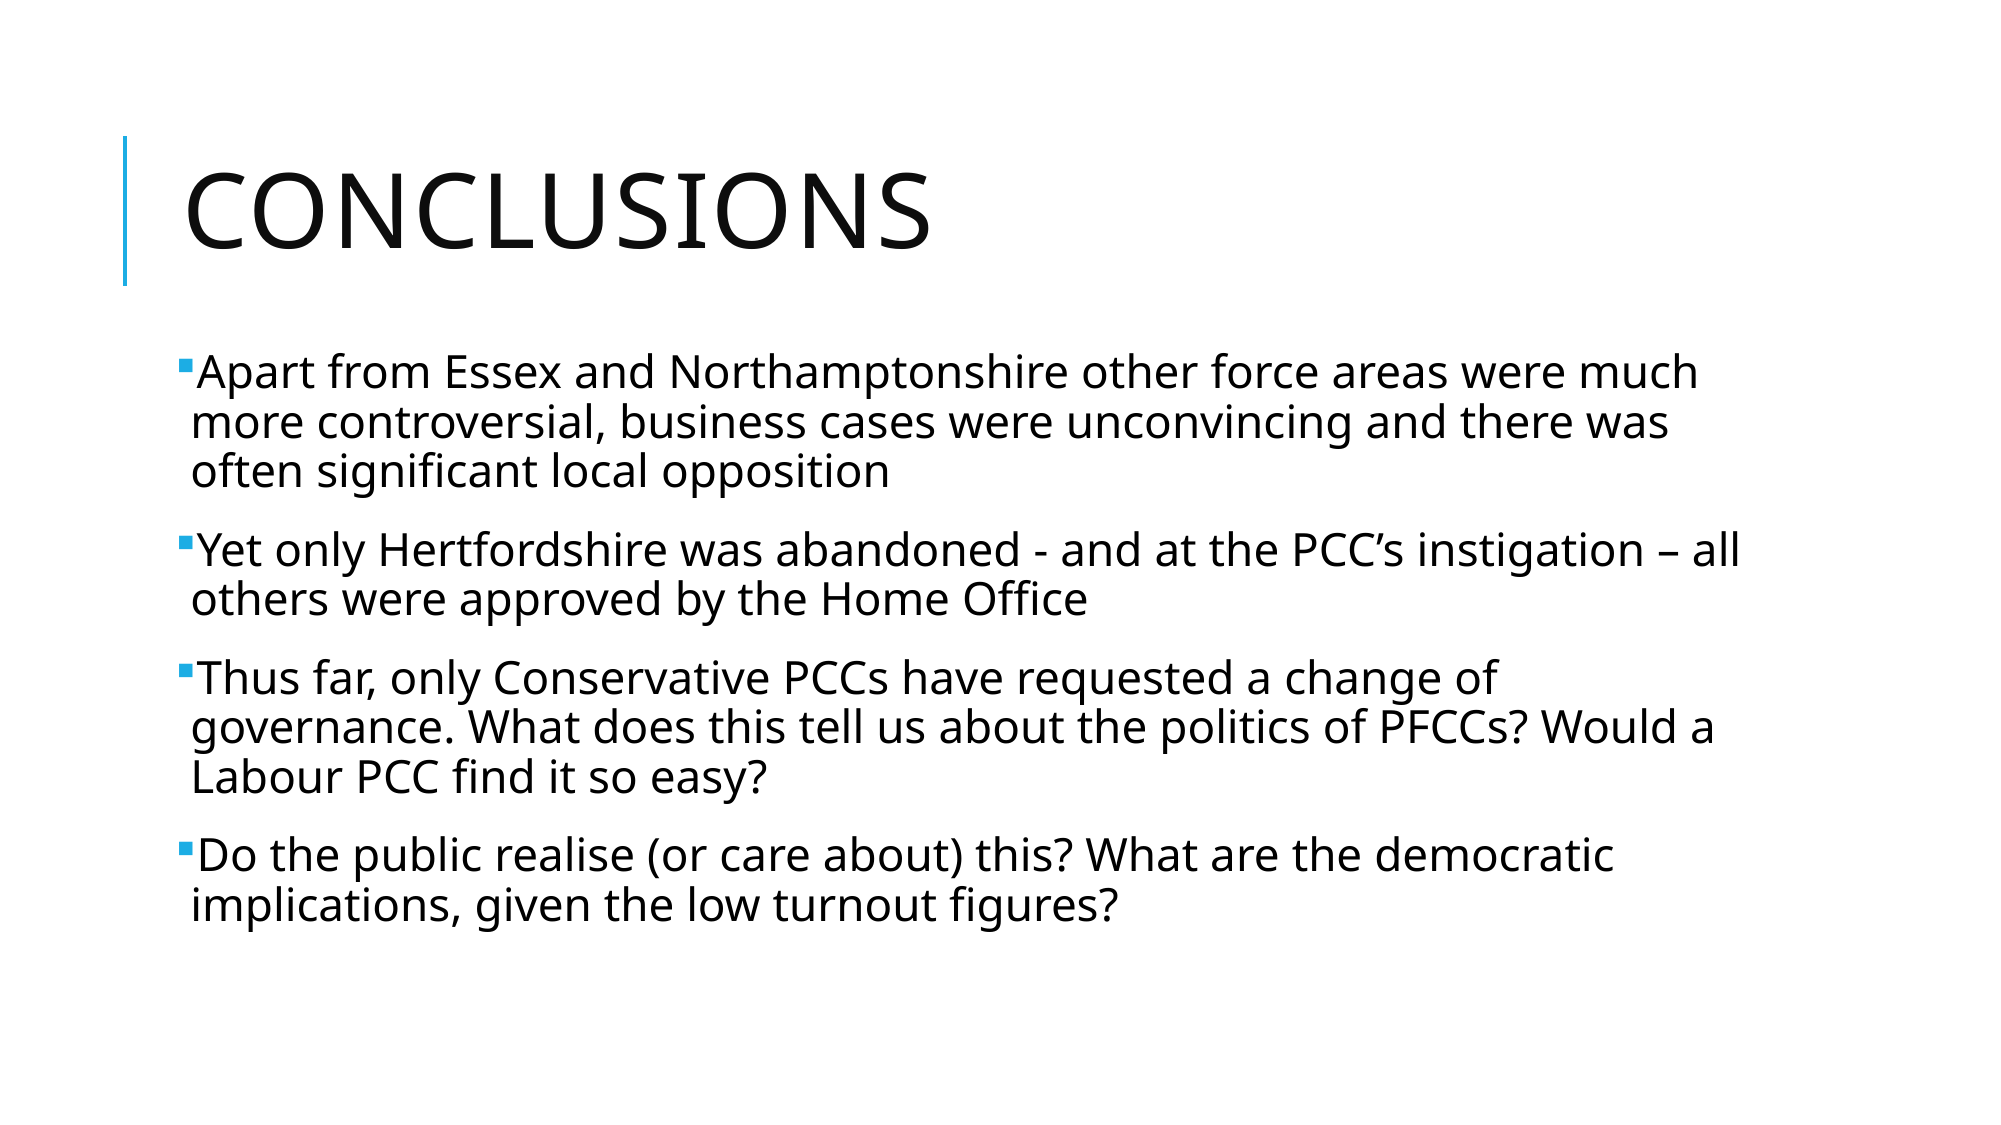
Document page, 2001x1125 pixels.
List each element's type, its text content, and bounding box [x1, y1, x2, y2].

title Conclusions [168, 96, 1763, 341]
list Apart from Essex and Northamptonshire other force areas were much more controversial, business cases were unconvincing and there was often significant local opposition Yet only Hertfordshire was abandoned - and at the PCC’s instigation – all others were approved by the Home Office Thus far, only Conservative PCCs have requested a change of governance. What does this tell us about the politics of PFCCs? Would a Labour PCC find it so easy? Do the public realise (or care about) this? What are the democratic implications, given the low turnout figures? [168, 341, 1763, 1002]
